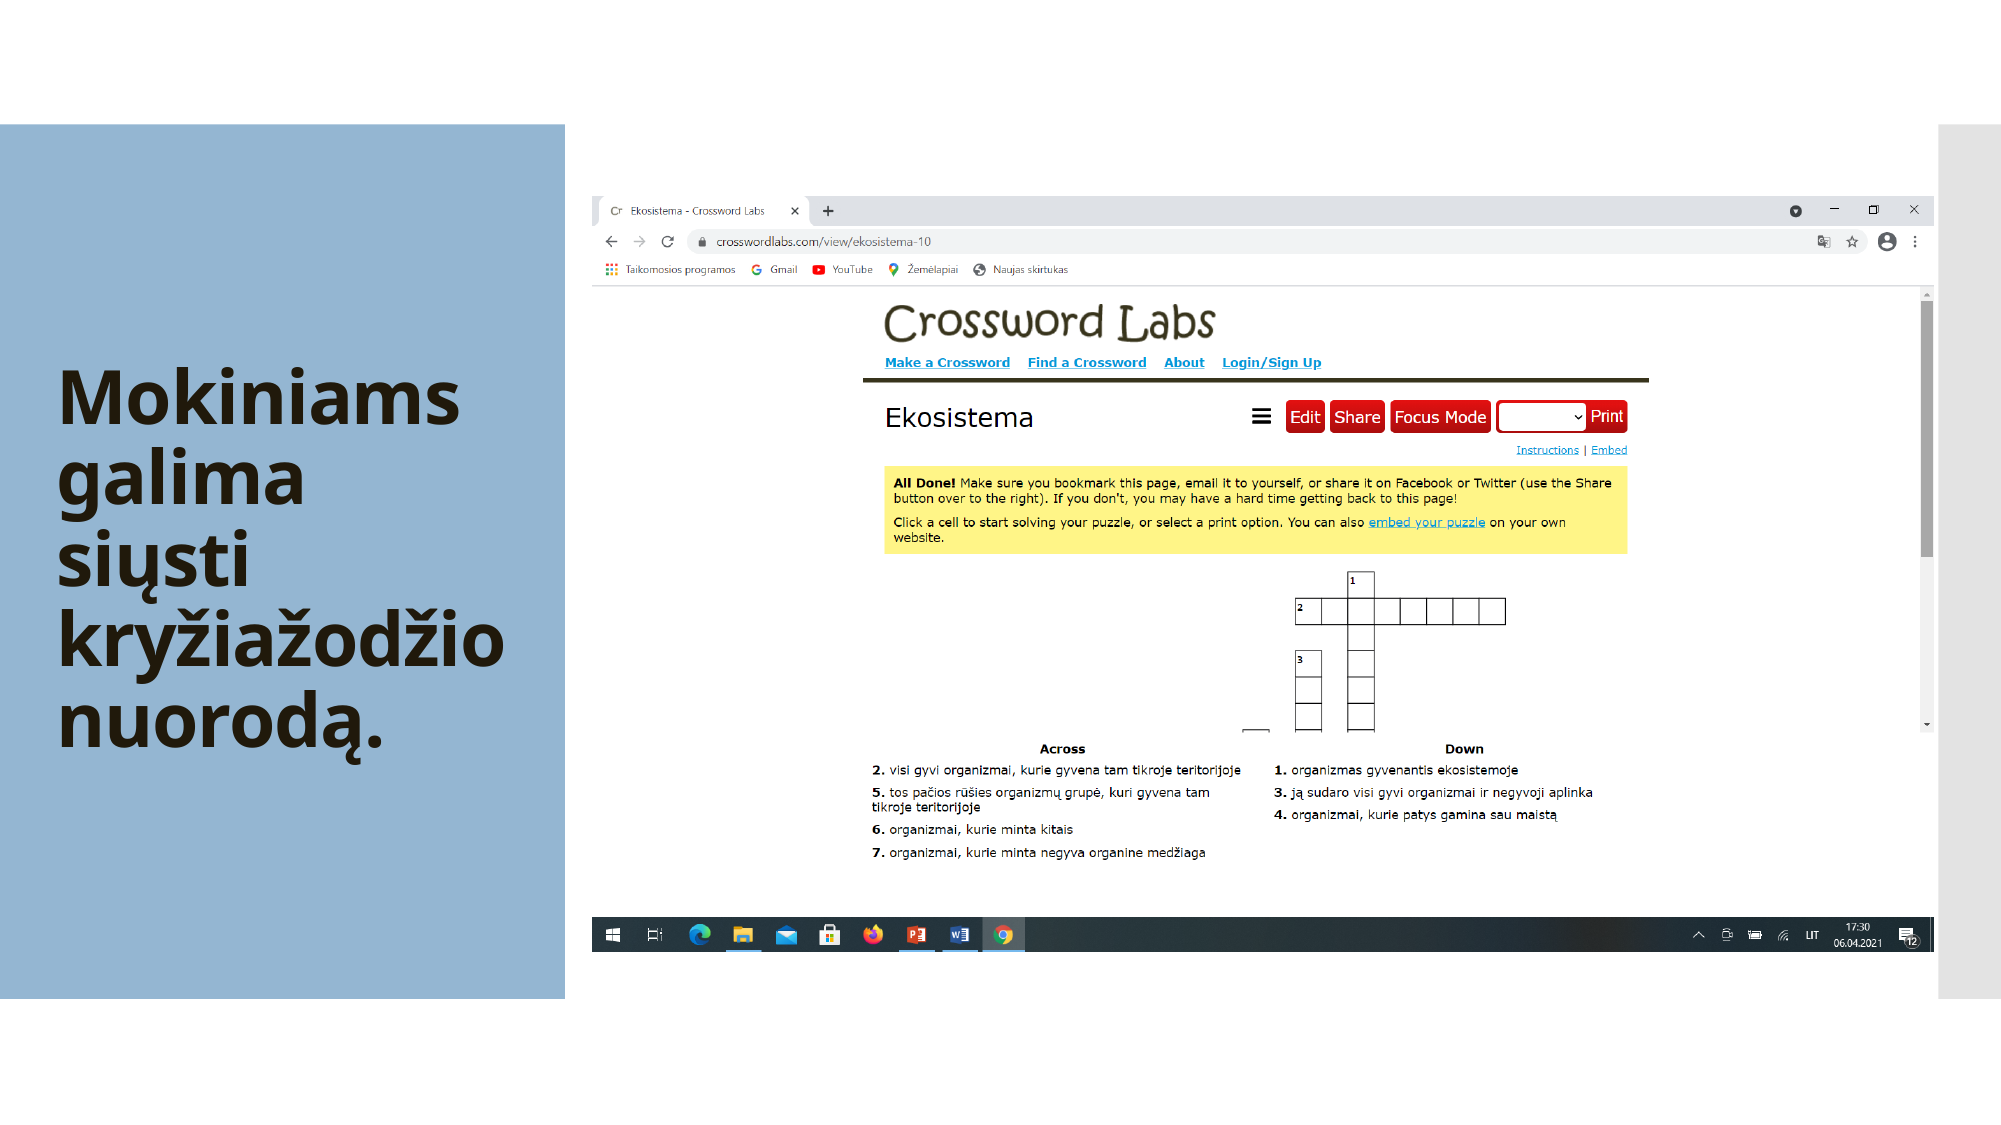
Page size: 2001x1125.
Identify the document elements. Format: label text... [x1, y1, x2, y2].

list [591, 196, 1935, 952]
title Mokiniams galima siųsti kryžiažodžio nuorodą. [41, 184, 525, 940]
